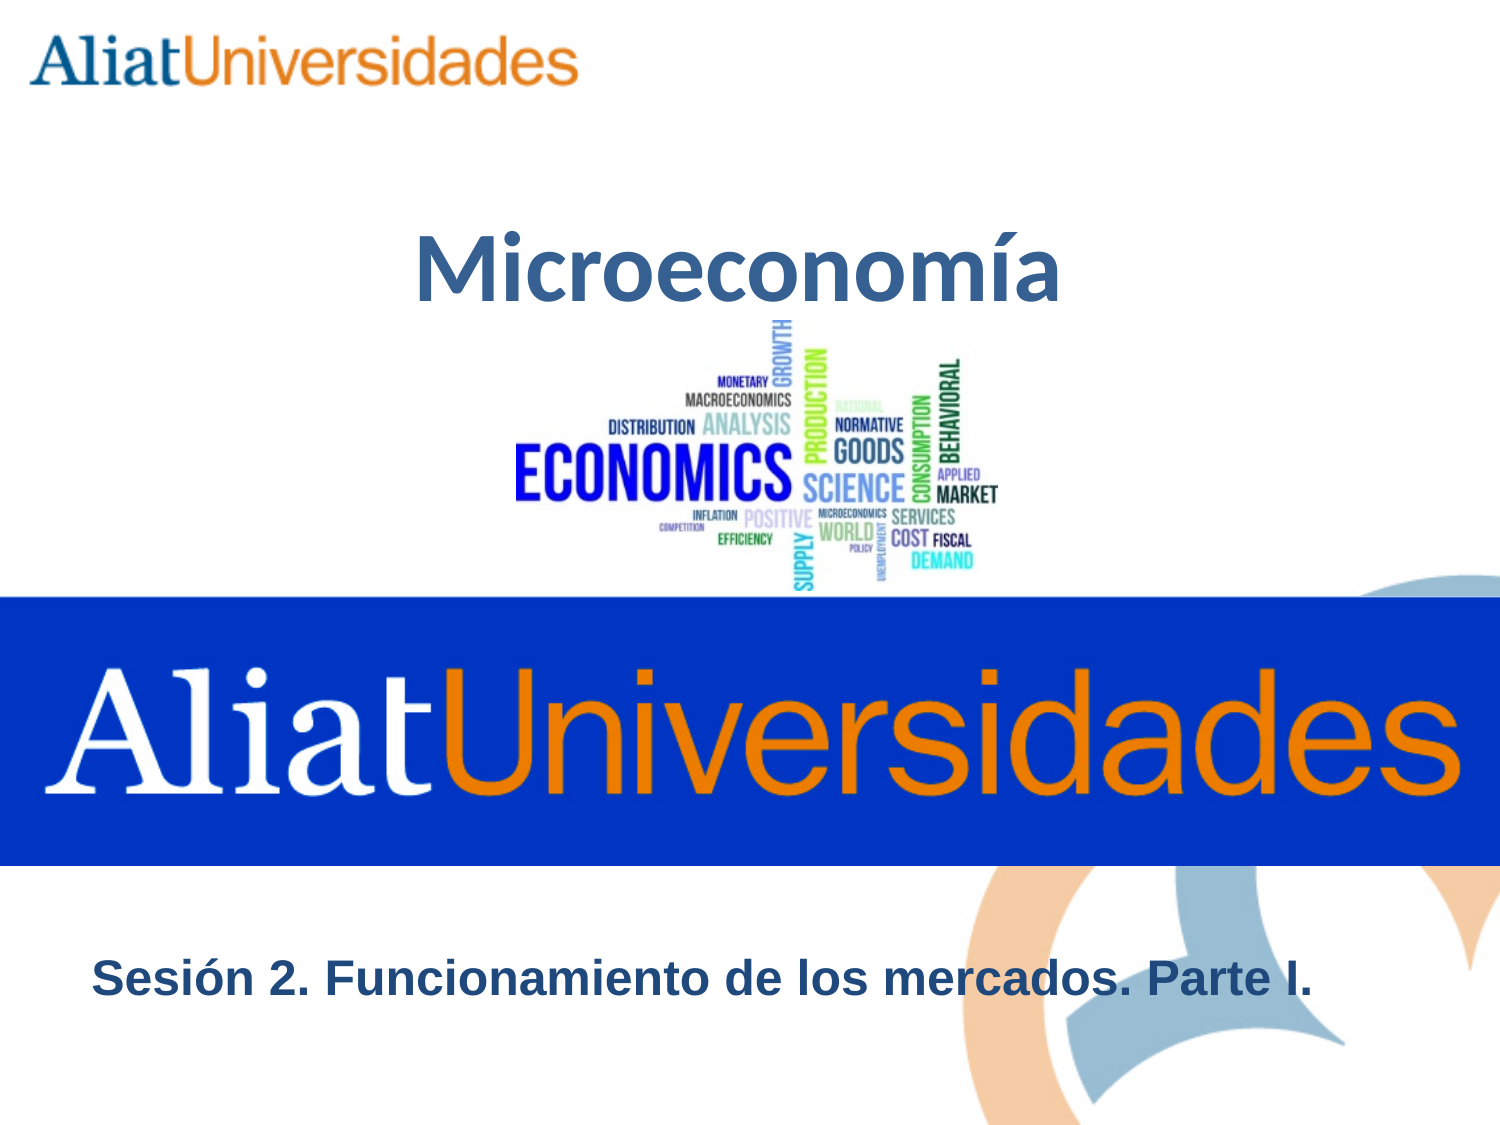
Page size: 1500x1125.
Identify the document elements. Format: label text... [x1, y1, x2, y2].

title Microeconomía [0, 149, 1483, 374]
text_box Sesión 2. Funcionamiento de los mercados. Parte I. [76, 893, 1447, 1013]
picture [0, 0, 1500, 1125]
